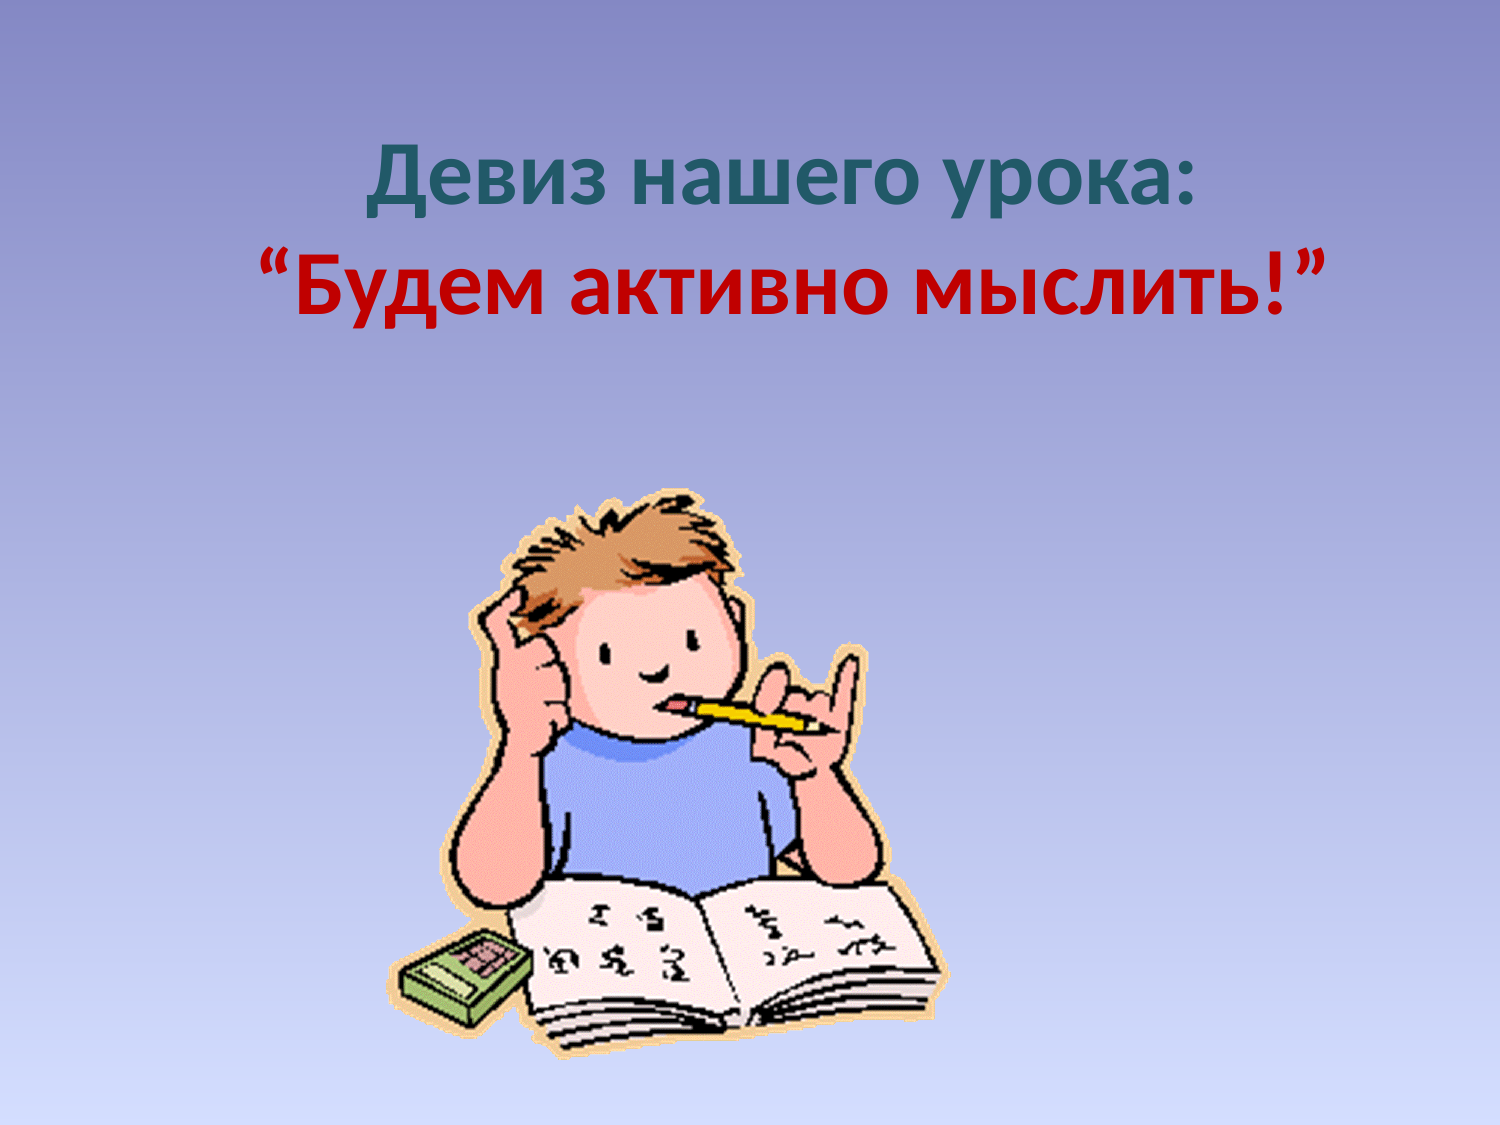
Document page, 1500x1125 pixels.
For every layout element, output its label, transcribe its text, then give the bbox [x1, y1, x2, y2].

picture [386, 480, 960, 1069]
title Девиз нашего урока: “Будем активно мыслить!” [198, 46, 1388, 399]
